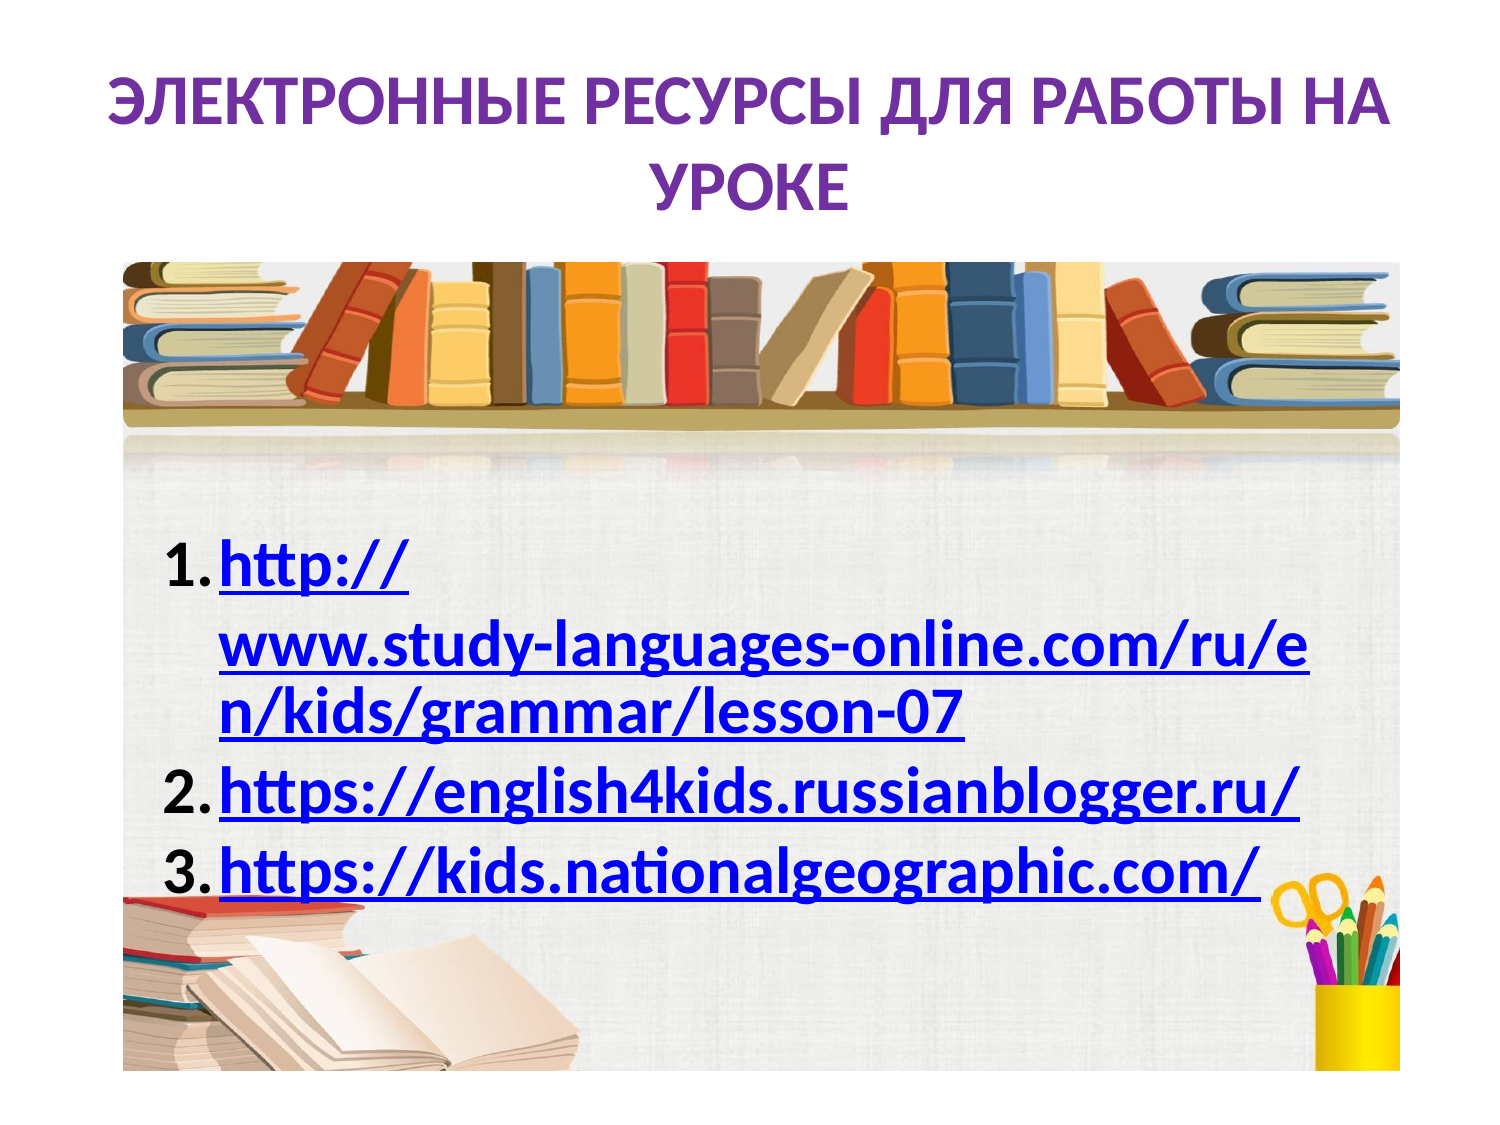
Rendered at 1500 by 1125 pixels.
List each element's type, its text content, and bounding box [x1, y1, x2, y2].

title ЭЛЕКТРОННЫЕ РЕСУРСЫ ДЛЯ РАБОТЫ НА УРОКЕ [75, 45, 1425, 233]
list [123, 262, 1400, 1071]
